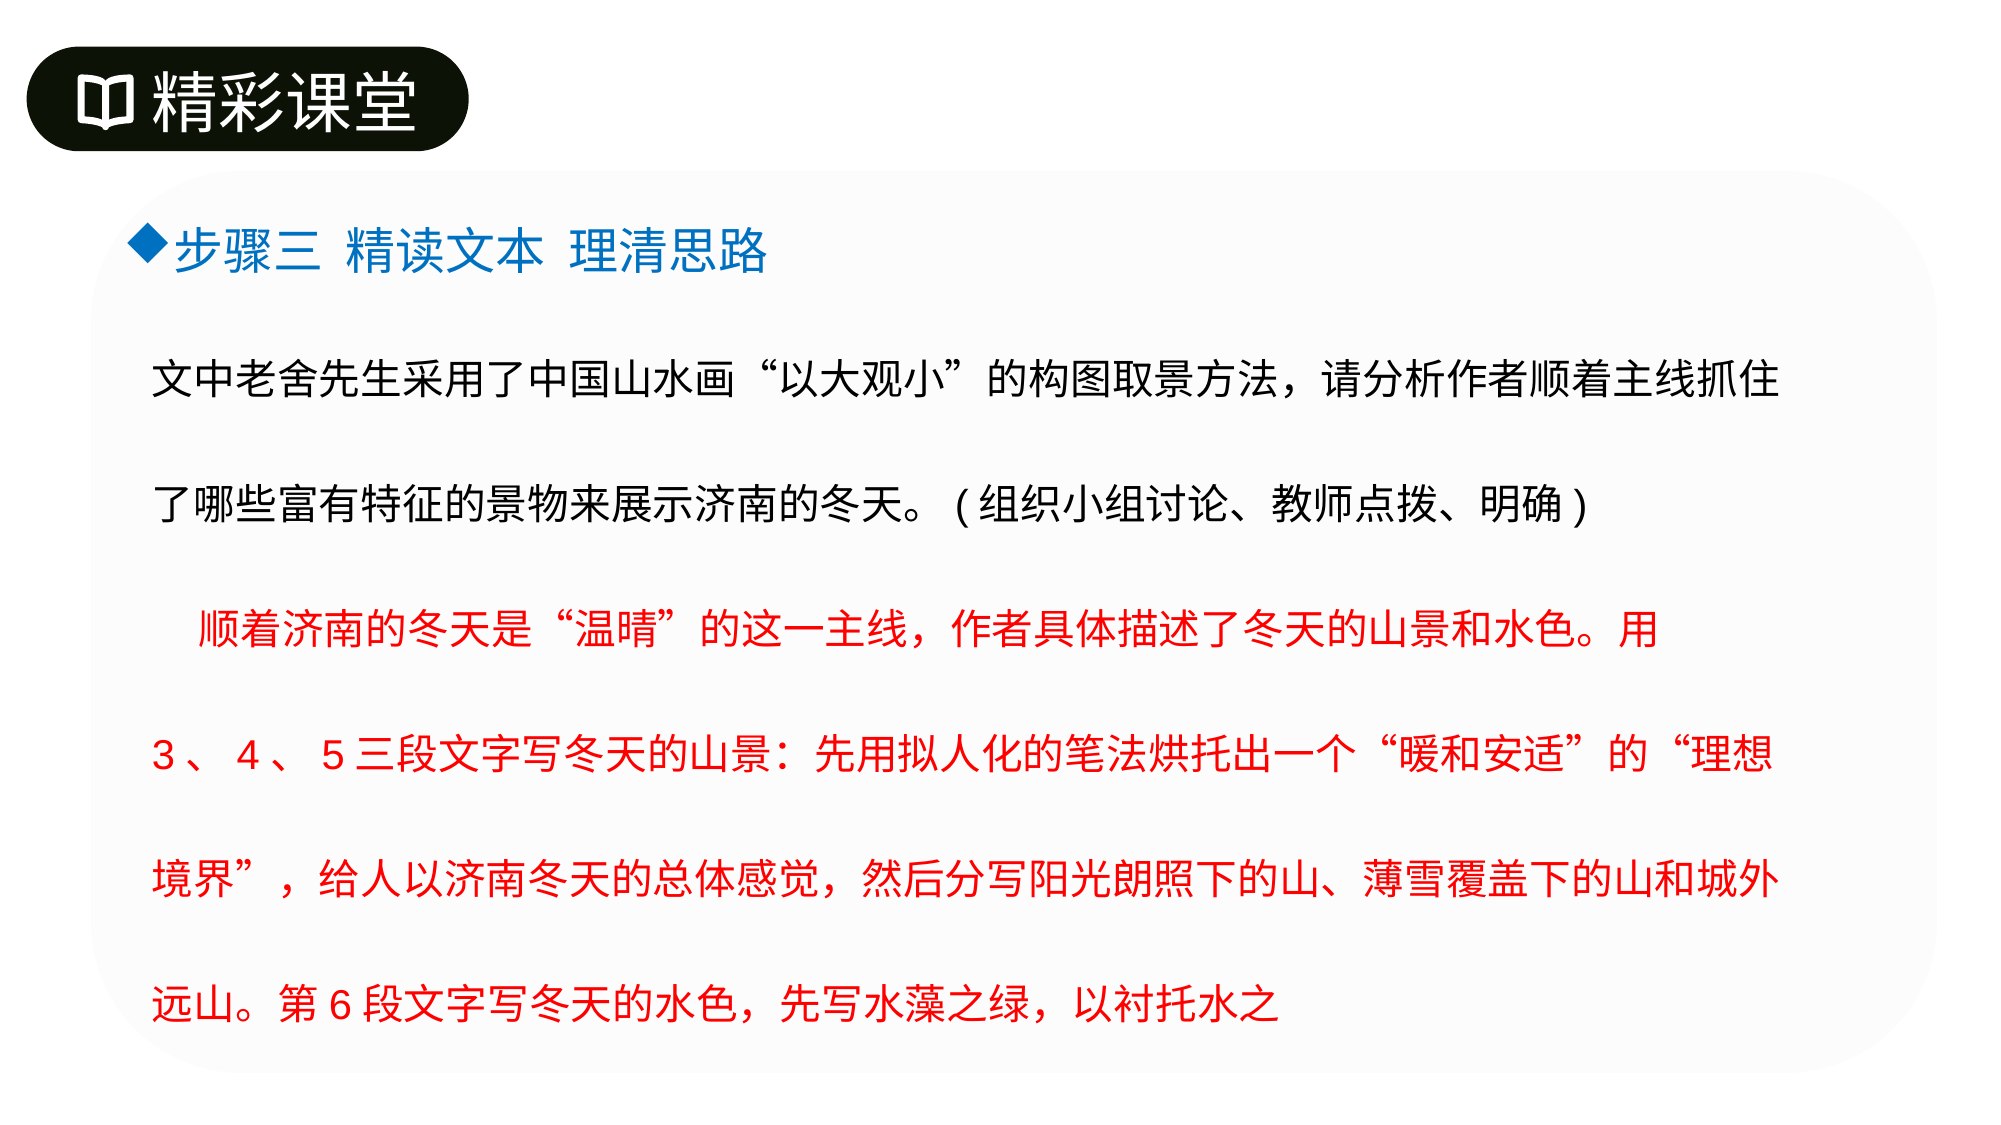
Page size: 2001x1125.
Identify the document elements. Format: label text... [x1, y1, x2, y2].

text_box 文中老舍先生采用了中国山水画“以大观小”的构图取景方法，请分析作者顺着主线抓住了哪些富有特征的景物来展示济南的冬天。(组织小组讨论、教师点拨、明确) 顺着济南的冬天是“温晴”的这一主线，作者具体描述了冬天的山景和水色。用3、4、5三段文字写冬天的山景：先用拟人化的笔法烘托出一个“暖和安适”的“理想境界”，给人以济南冬天的总体感觉，然后分写阳光朗照下的山、薄雪覆盖下的山和城外远山。第6段文字写冬天的水色，先写水藻之绿，以衬托水之 [137, 270, 1806, 1036]
text_box 步骤三 精读文本 理清思路 [108, 211, 983, 287]
text_box [77, 74, 134, 131]
text_box 精彩课堂 [137, 53, 444, 149]
text_box [25, 45, 470, 153]
